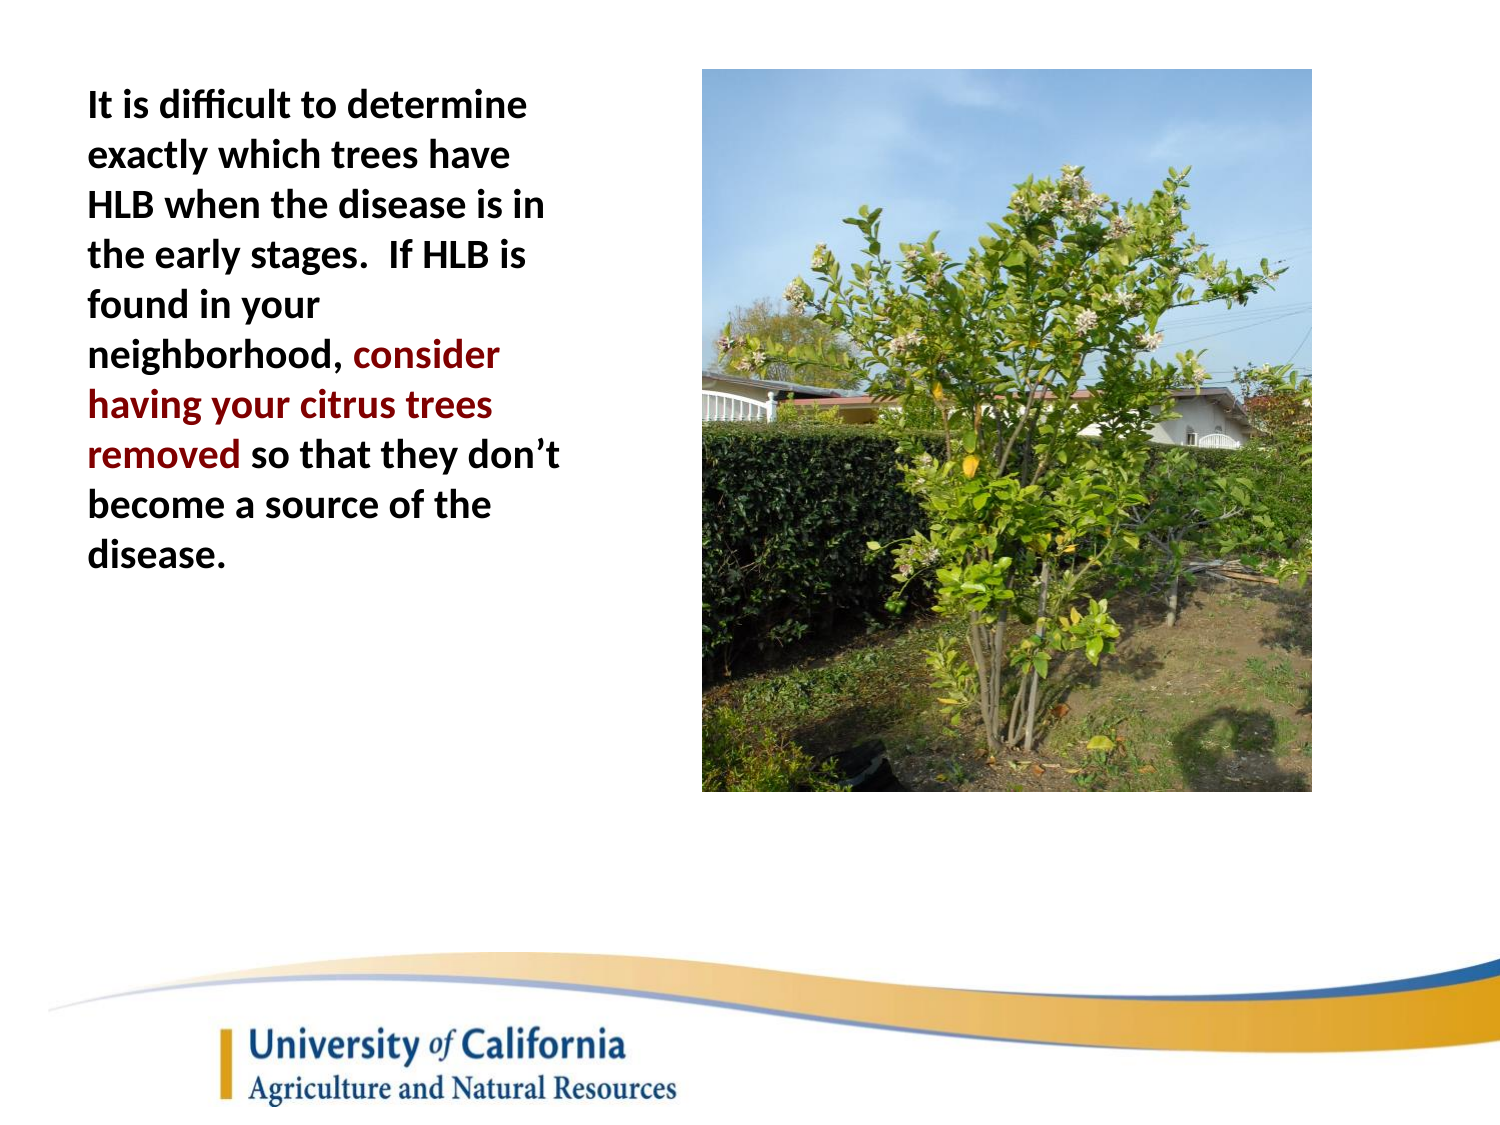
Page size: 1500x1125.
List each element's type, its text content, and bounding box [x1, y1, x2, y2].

picture [702, 68, 1312, 793]
text_box It is difficult to determine exactly which trees have HLB when the disease is in the early stages. If HLB is found in your neighborhood, consider having your citrus trees removed so that they don’t become a source of the disease. [72, 69, 584, 584]
picture [48, 952, 1500, 1107]
